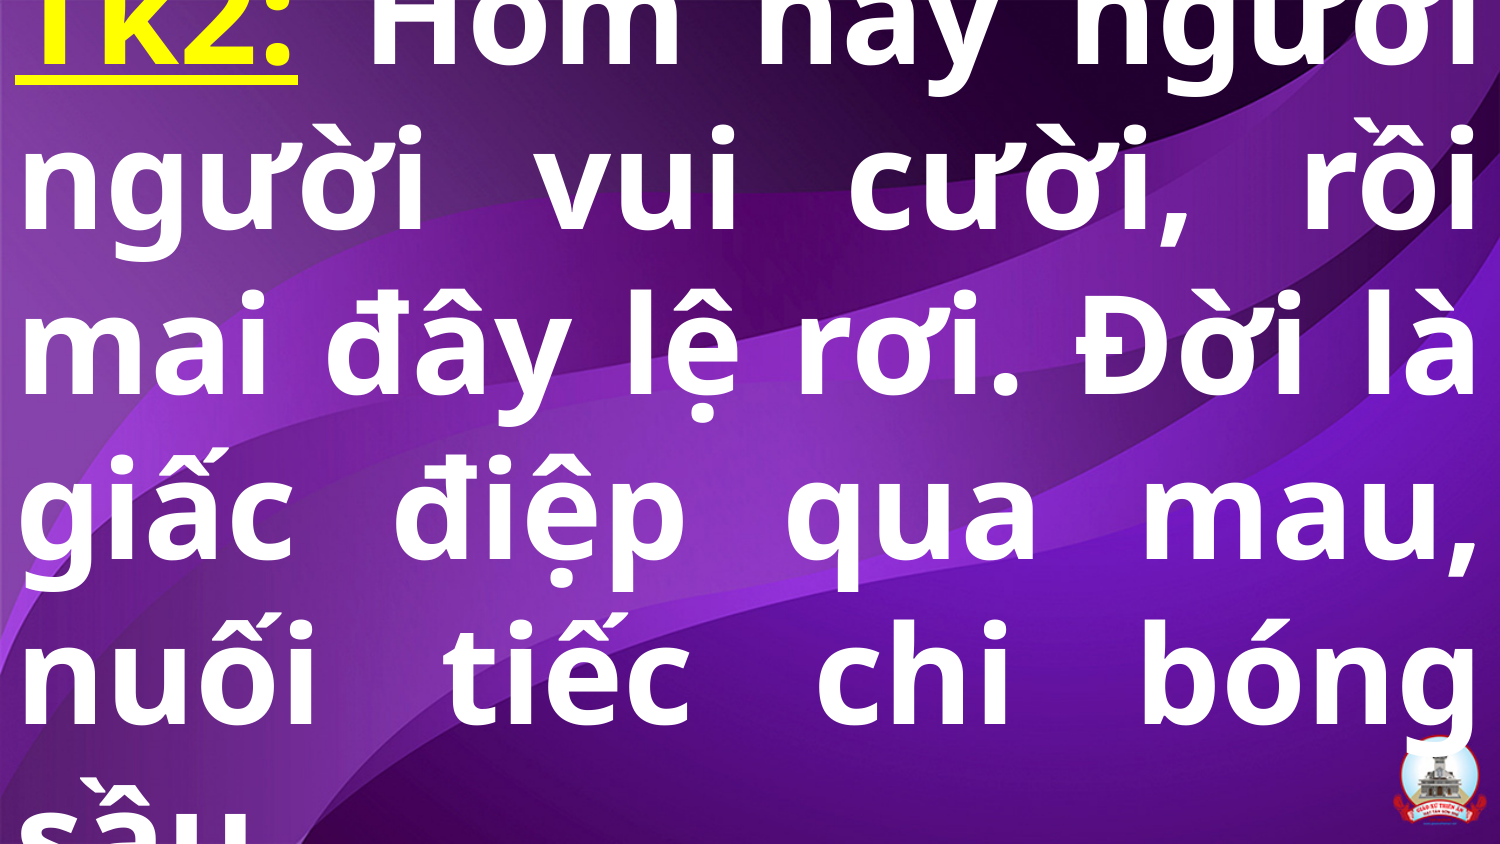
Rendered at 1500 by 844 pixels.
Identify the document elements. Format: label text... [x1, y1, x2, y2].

title Tk2: Hôm nay người người vui cười, rồi mai đây lệ rơi. Đời là giấc điệp qua mau, nuối tiếc chi bóng sầu. [0, 0, 1500, 844]
